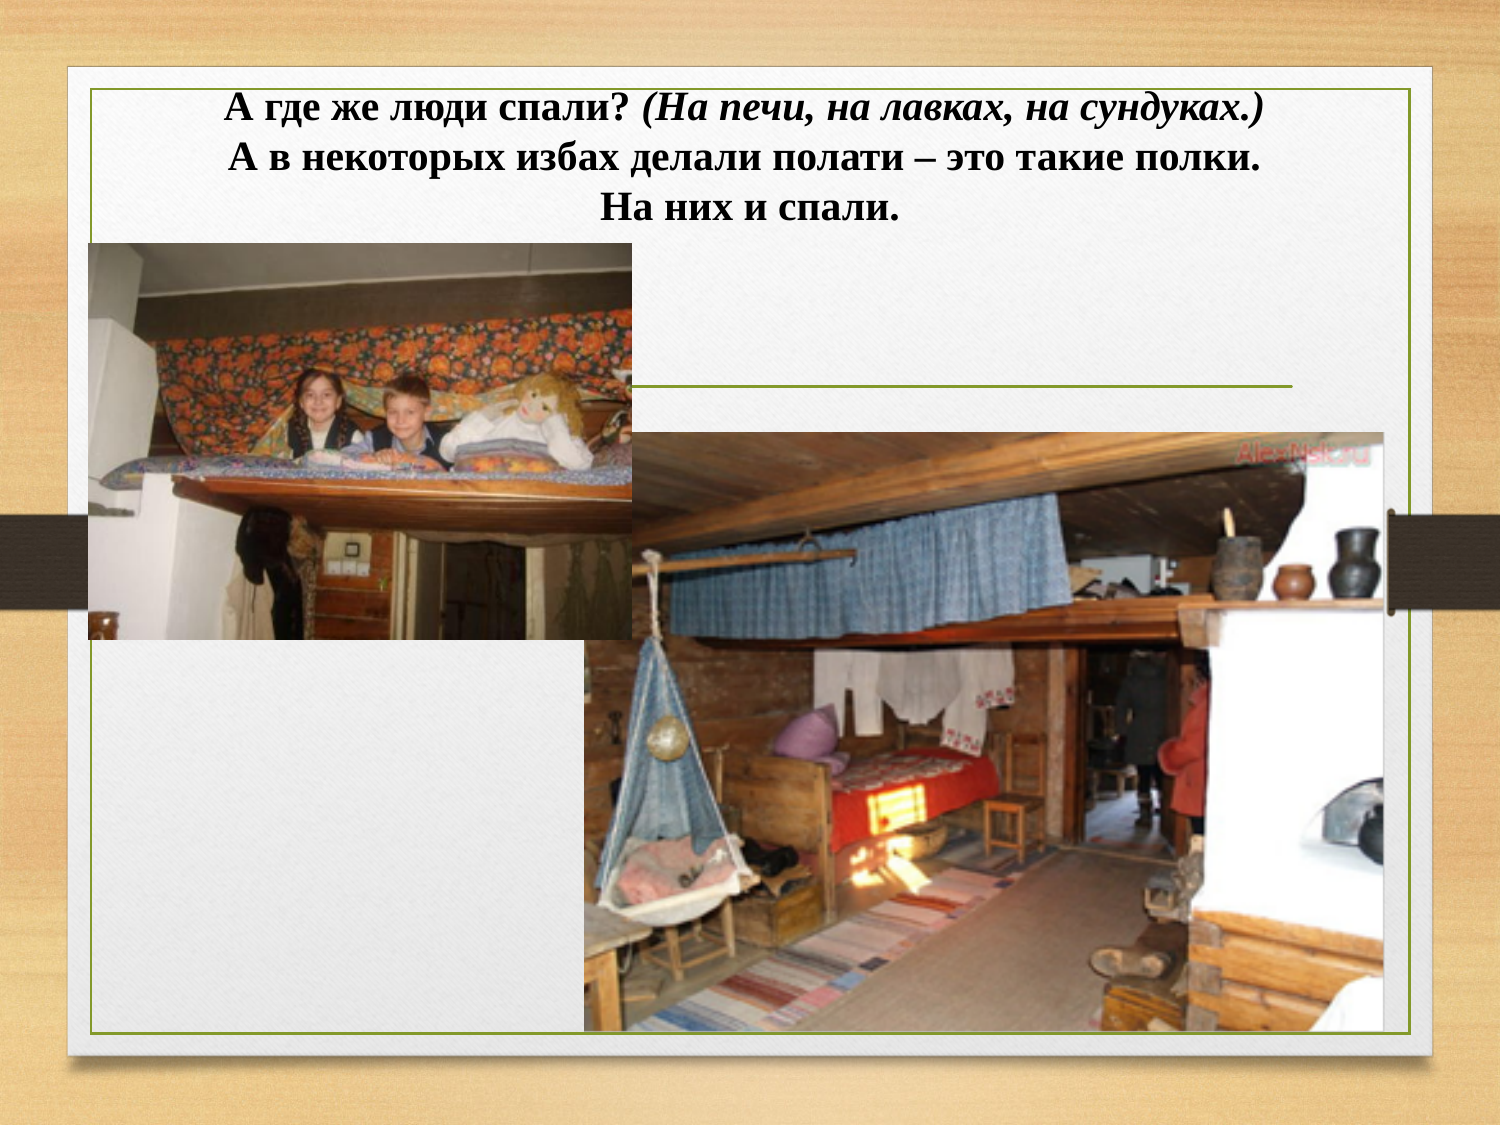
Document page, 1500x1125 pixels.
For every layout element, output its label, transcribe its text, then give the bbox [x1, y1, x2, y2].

picture [0, 0, 1500, 1125]
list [584, 432, 1387, 1036]
title А где же люди спали? (На печи, на лавках, на сундуках.) А в некоторых избах делали полати – это такие полки. На них и спали. [147, 66, 1353, 292]
